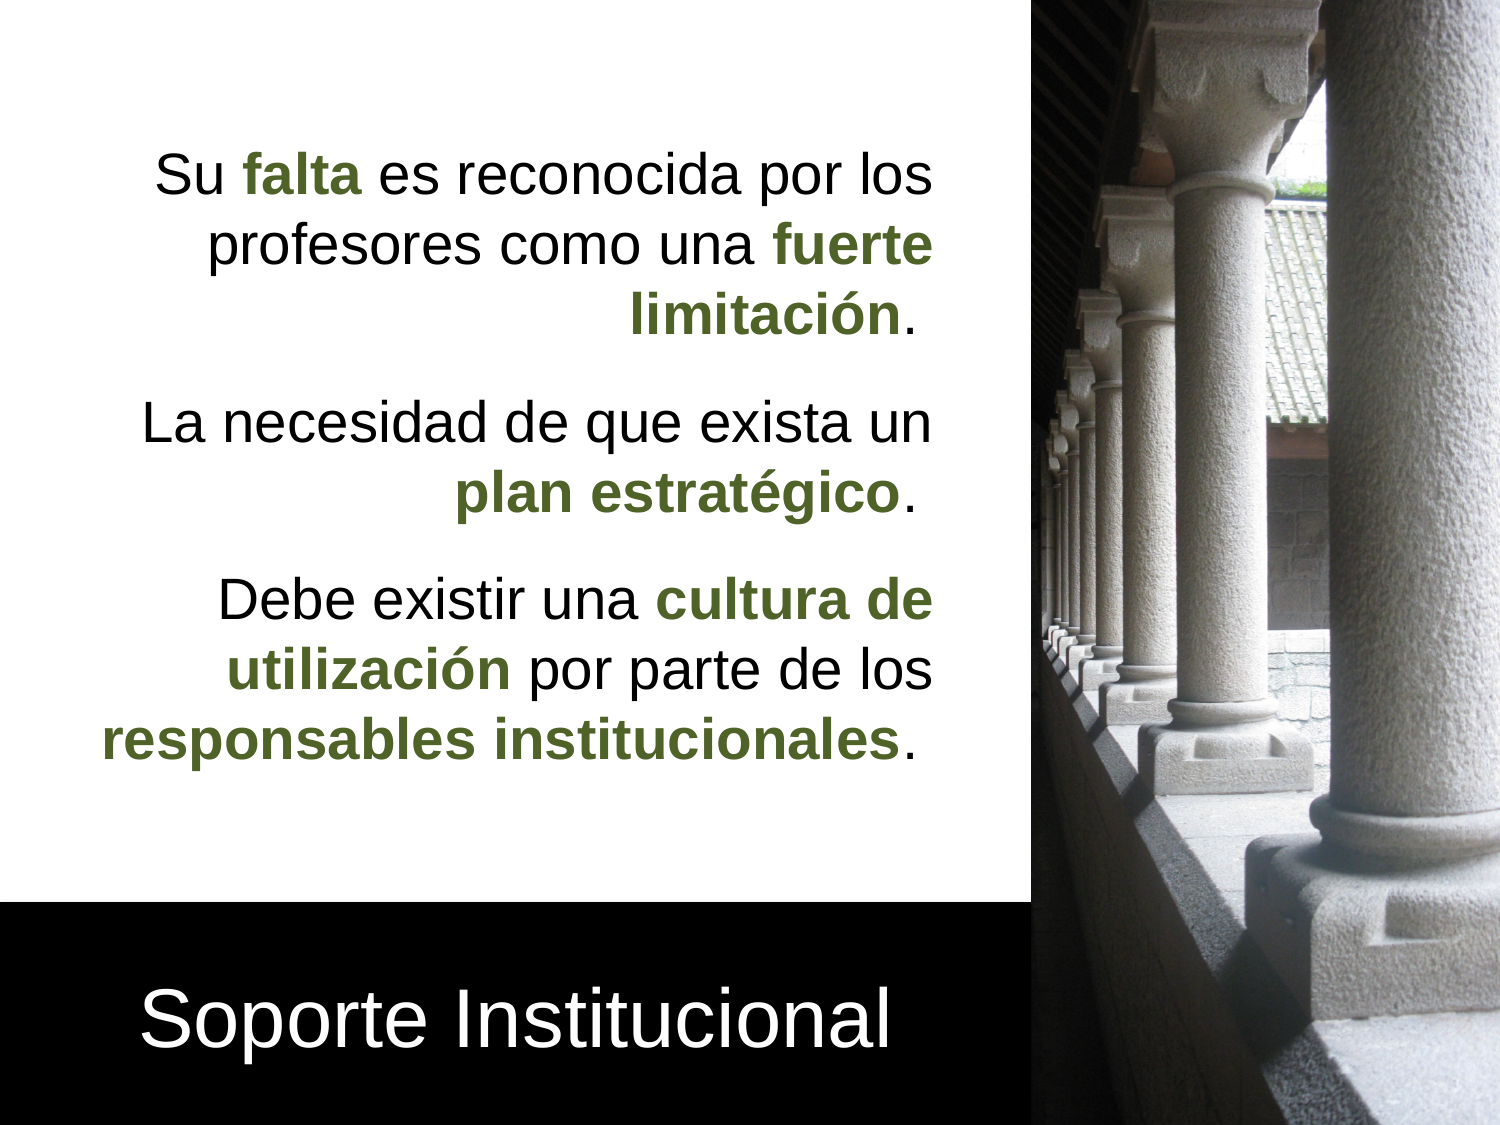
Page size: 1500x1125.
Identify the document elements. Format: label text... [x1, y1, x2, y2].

picture [1031, 0, 1500, 1125]
text_box Su falta es reconocida por los profesores como una fuerte limitación. La necesidad de que exista un plan estratégico. Debe existir una cultura de utilización por parte de los responsables institucionales. [70, 128, 950, 779]
text_box Soporte Institucional [0, 902, 1025, 1125]
